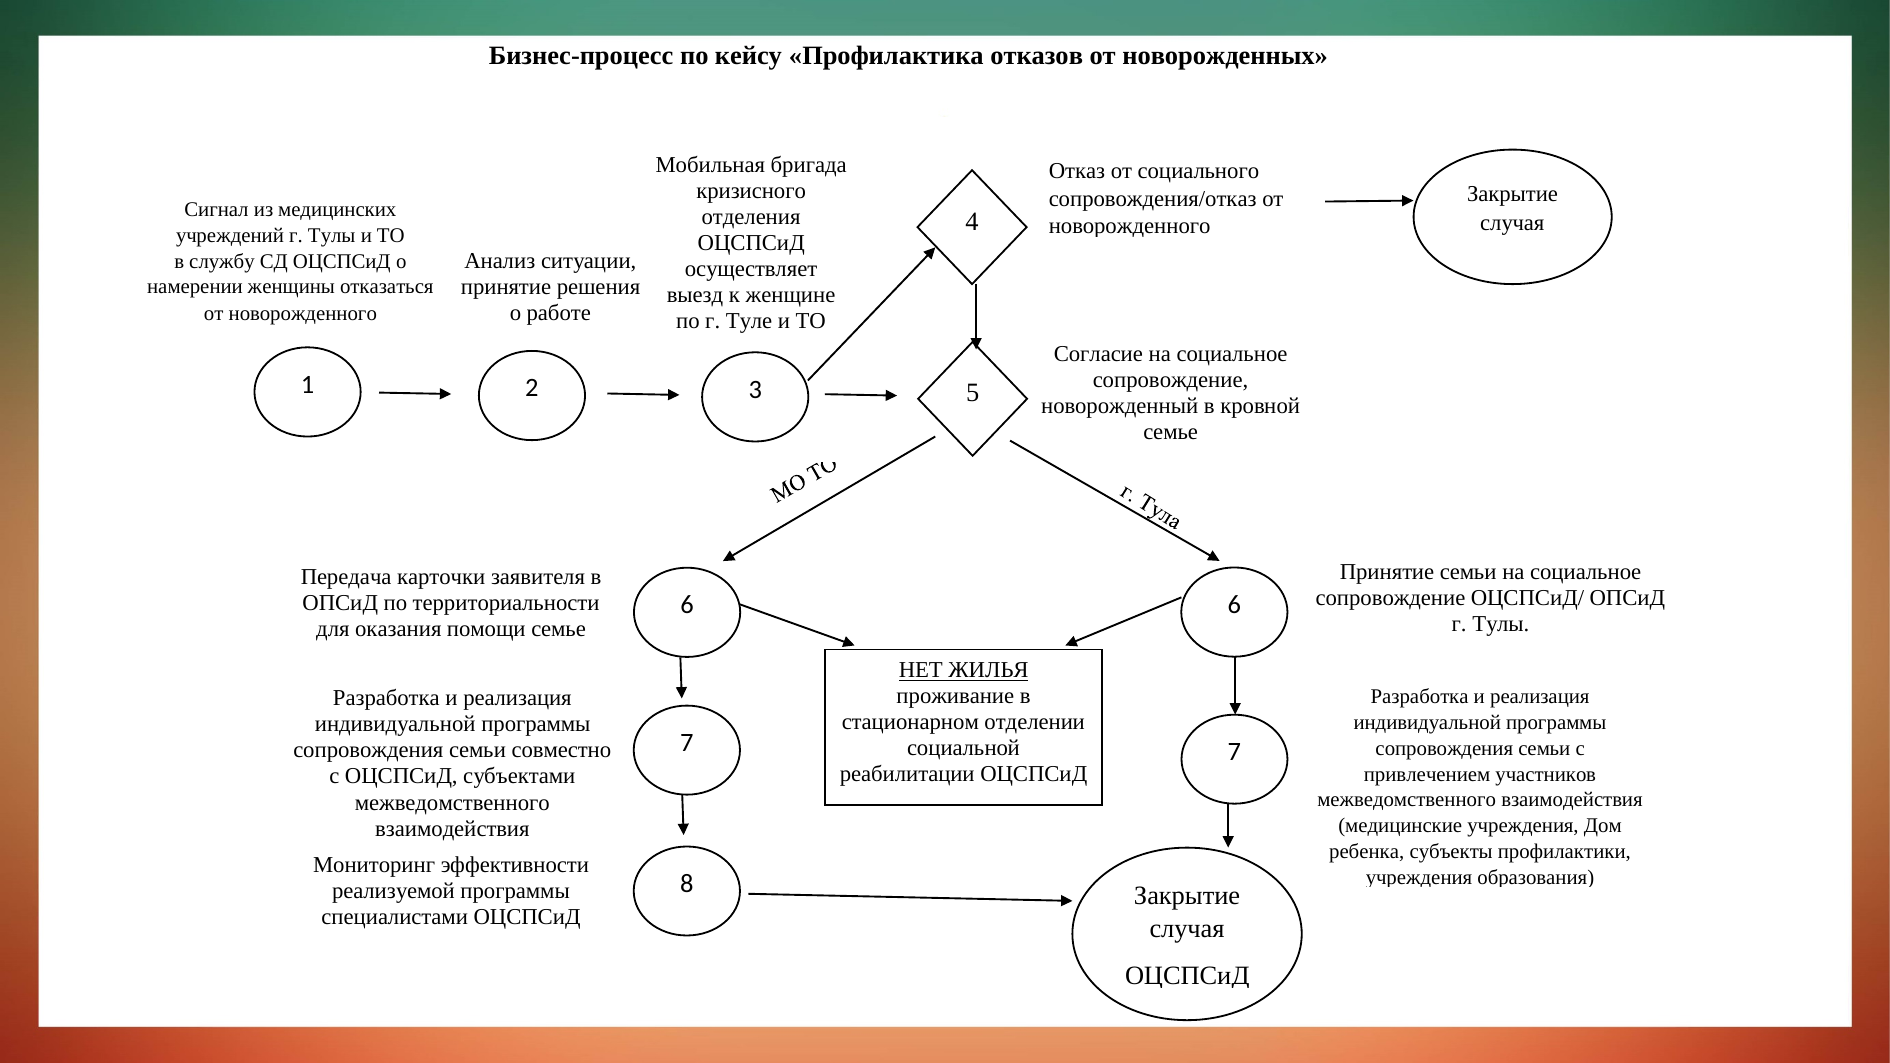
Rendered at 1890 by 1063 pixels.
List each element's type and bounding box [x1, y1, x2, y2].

text_box [0, 0, 1890, 1063]
picture [129, 40, 1683, 1023]
